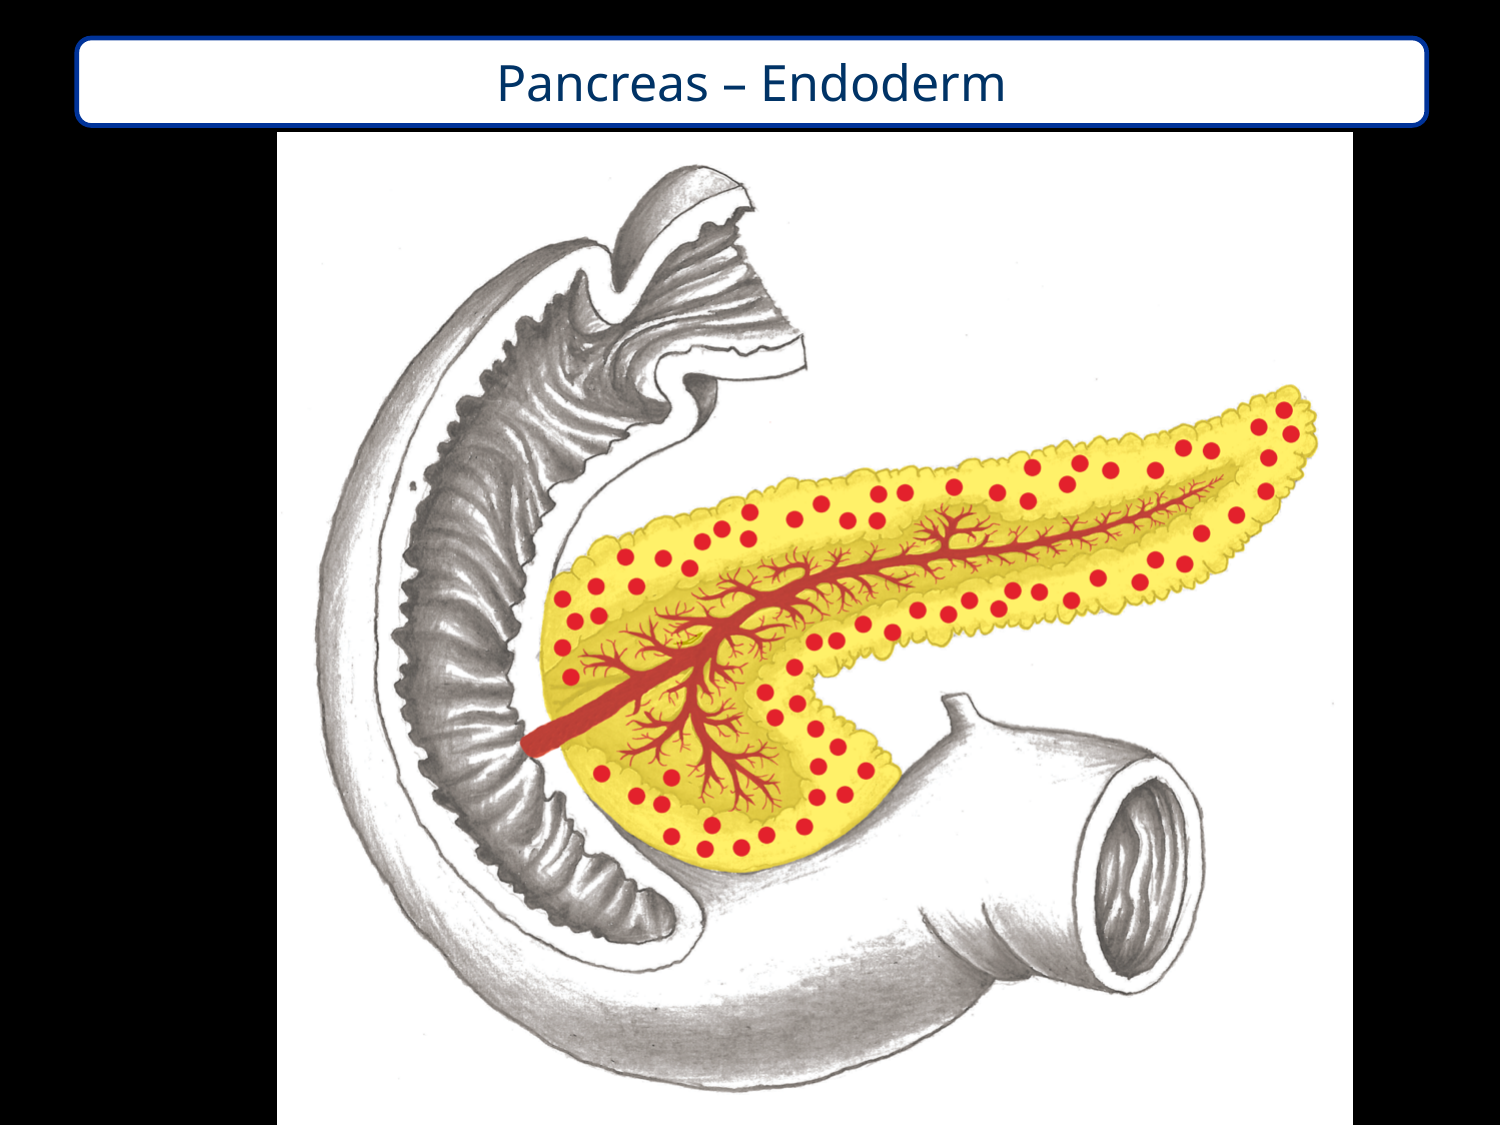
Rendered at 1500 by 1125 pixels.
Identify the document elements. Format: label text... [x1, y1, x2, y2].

picture [277, 132, 1353, 1125]
text_box Pancreas – Endoderm [76, 37, 1427, 126]
